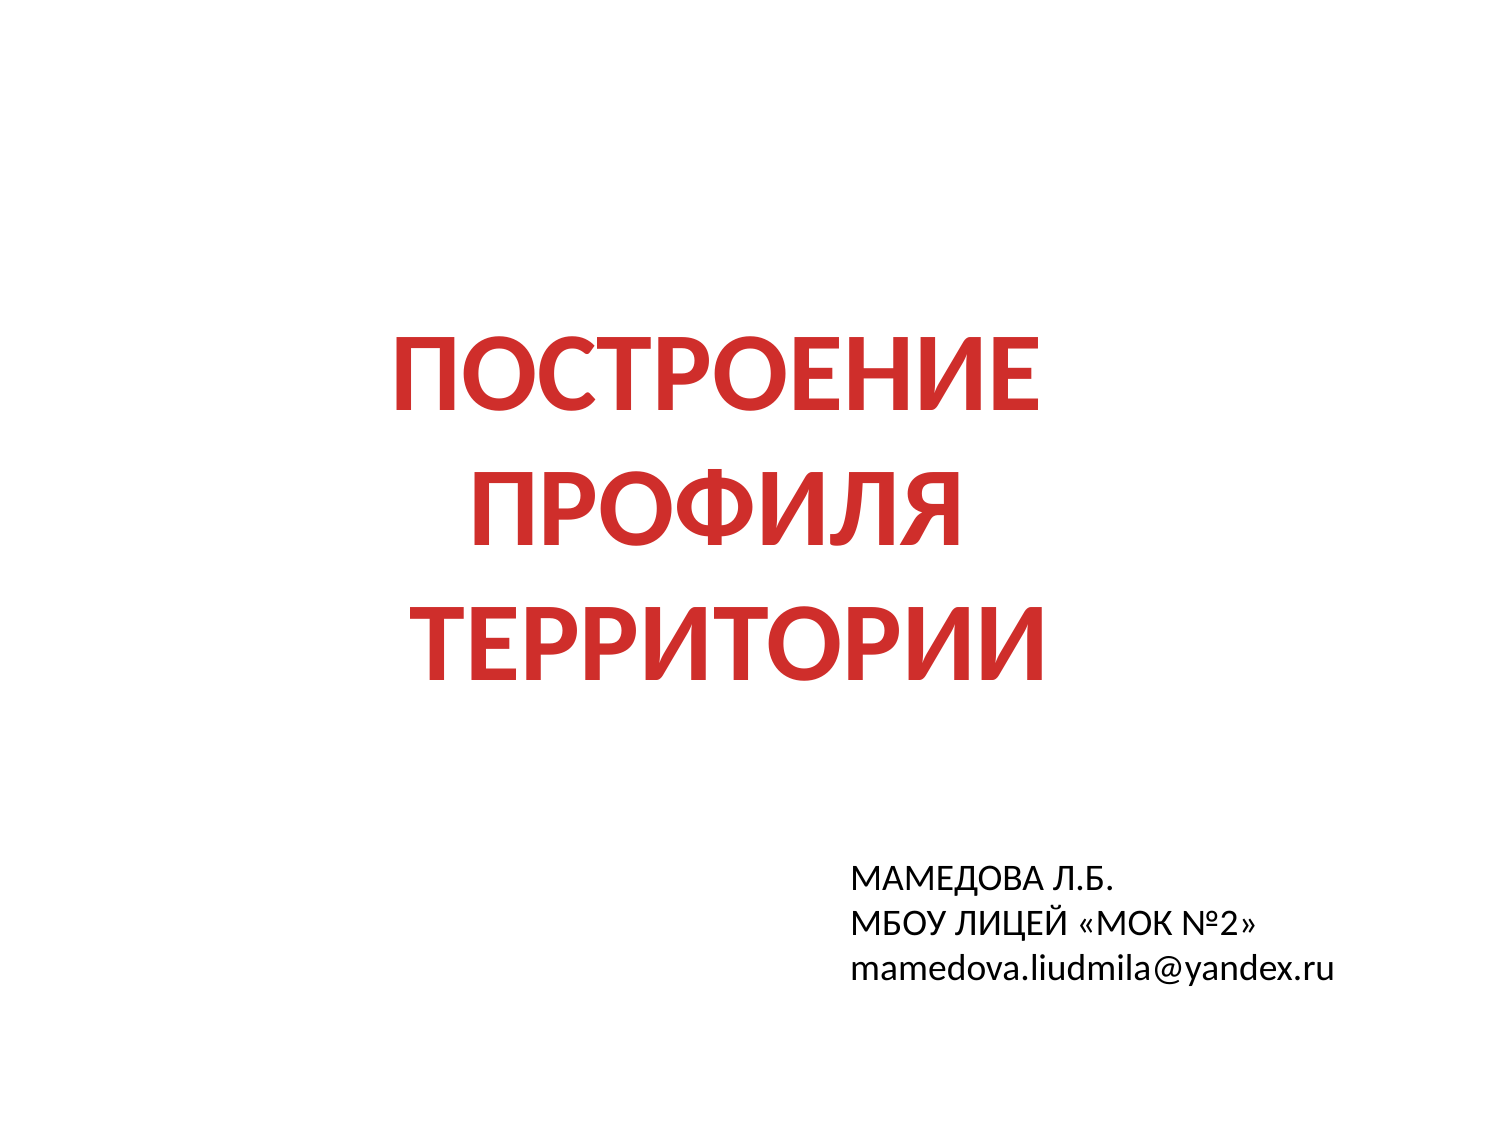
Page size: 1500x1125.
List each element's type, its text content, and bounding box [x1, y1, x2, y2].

text_box ПОСТРОЕНИЕ ПРОФИЛЯ ТЕРРИТОРИИ [375, 290, 1084, 711]
text_box МАМЕДОВА Л.Б. МБОУ ЛИЦЕЙ «МОК №2» mamedova.liudmila@yandex.ru [835, 845, 1351, 996]
